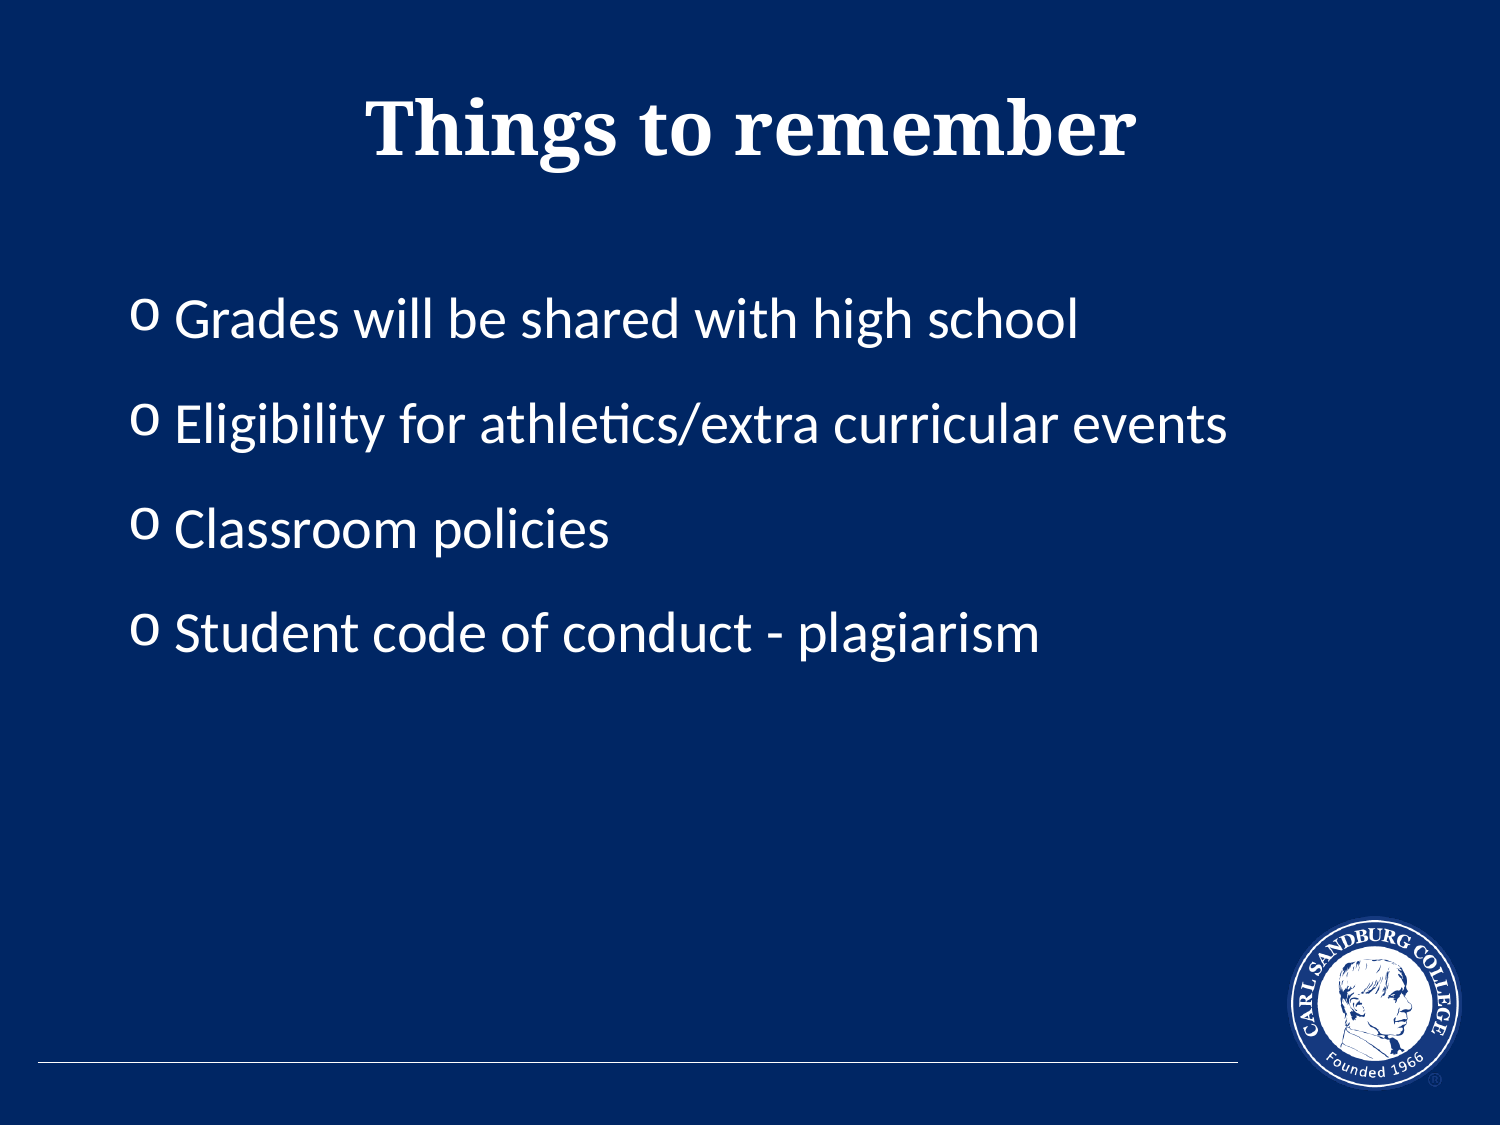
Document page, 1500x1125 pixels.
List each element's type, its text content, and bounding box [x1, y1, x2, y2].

text_box Grades will be shared with high school Eligibility for athletics/extra curricular events Classroom policies Student code of conduct - plagiarism [112, 237, 1319, 672]
text_box Things to remember [40, 37, 1463, 213]
picture [1287, 916, 1462, 1110]
